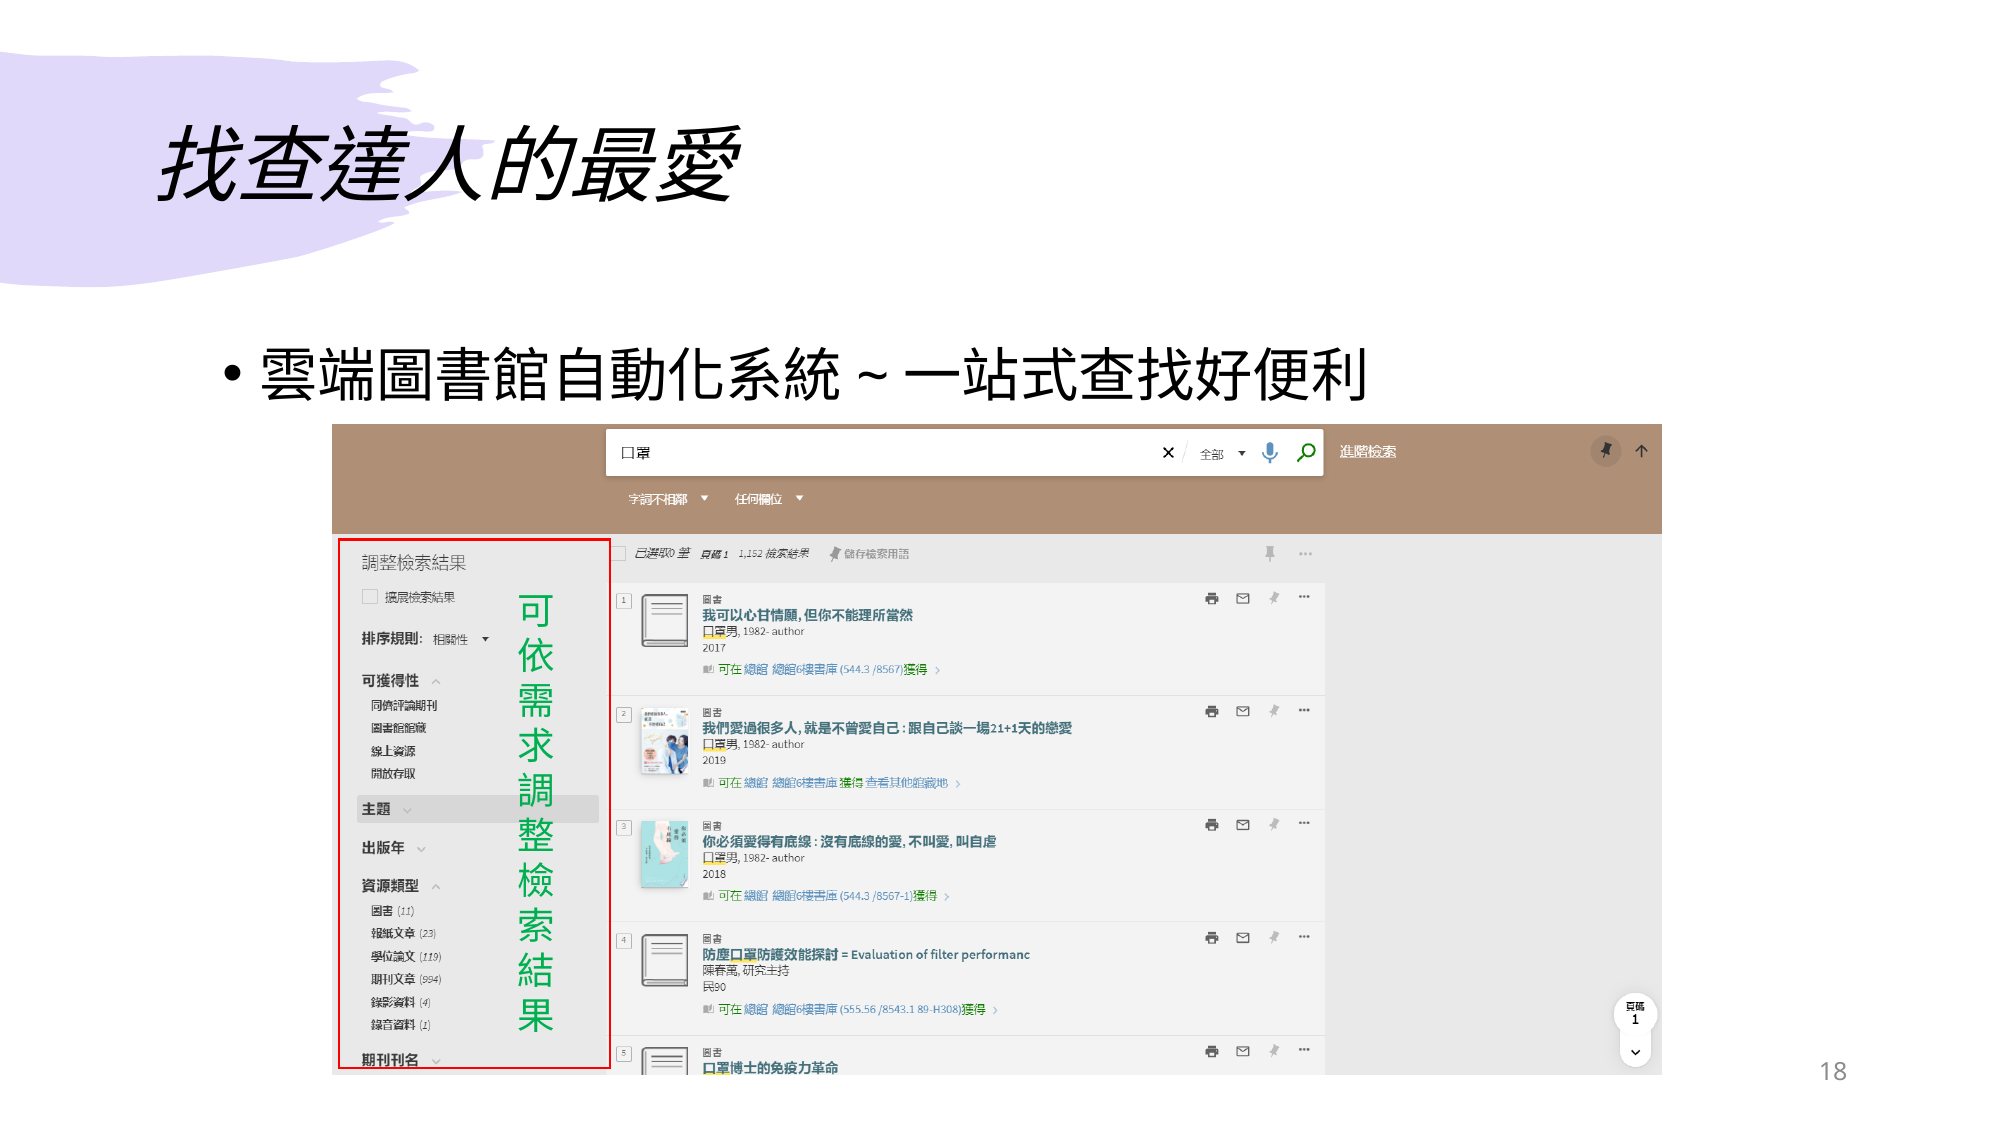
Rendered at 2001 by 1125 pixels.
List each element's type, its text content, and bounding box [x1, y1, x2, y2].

title 找查達人的最愛 [137, 59, 1863, 278]
picture [332, 424, 1662, 1075]
slide_number 18 [1412, 1042, 1863, 1103]
list 雲端圖書館自動化系統~一站式查找好便利 [207, 330, 1787, 985]
